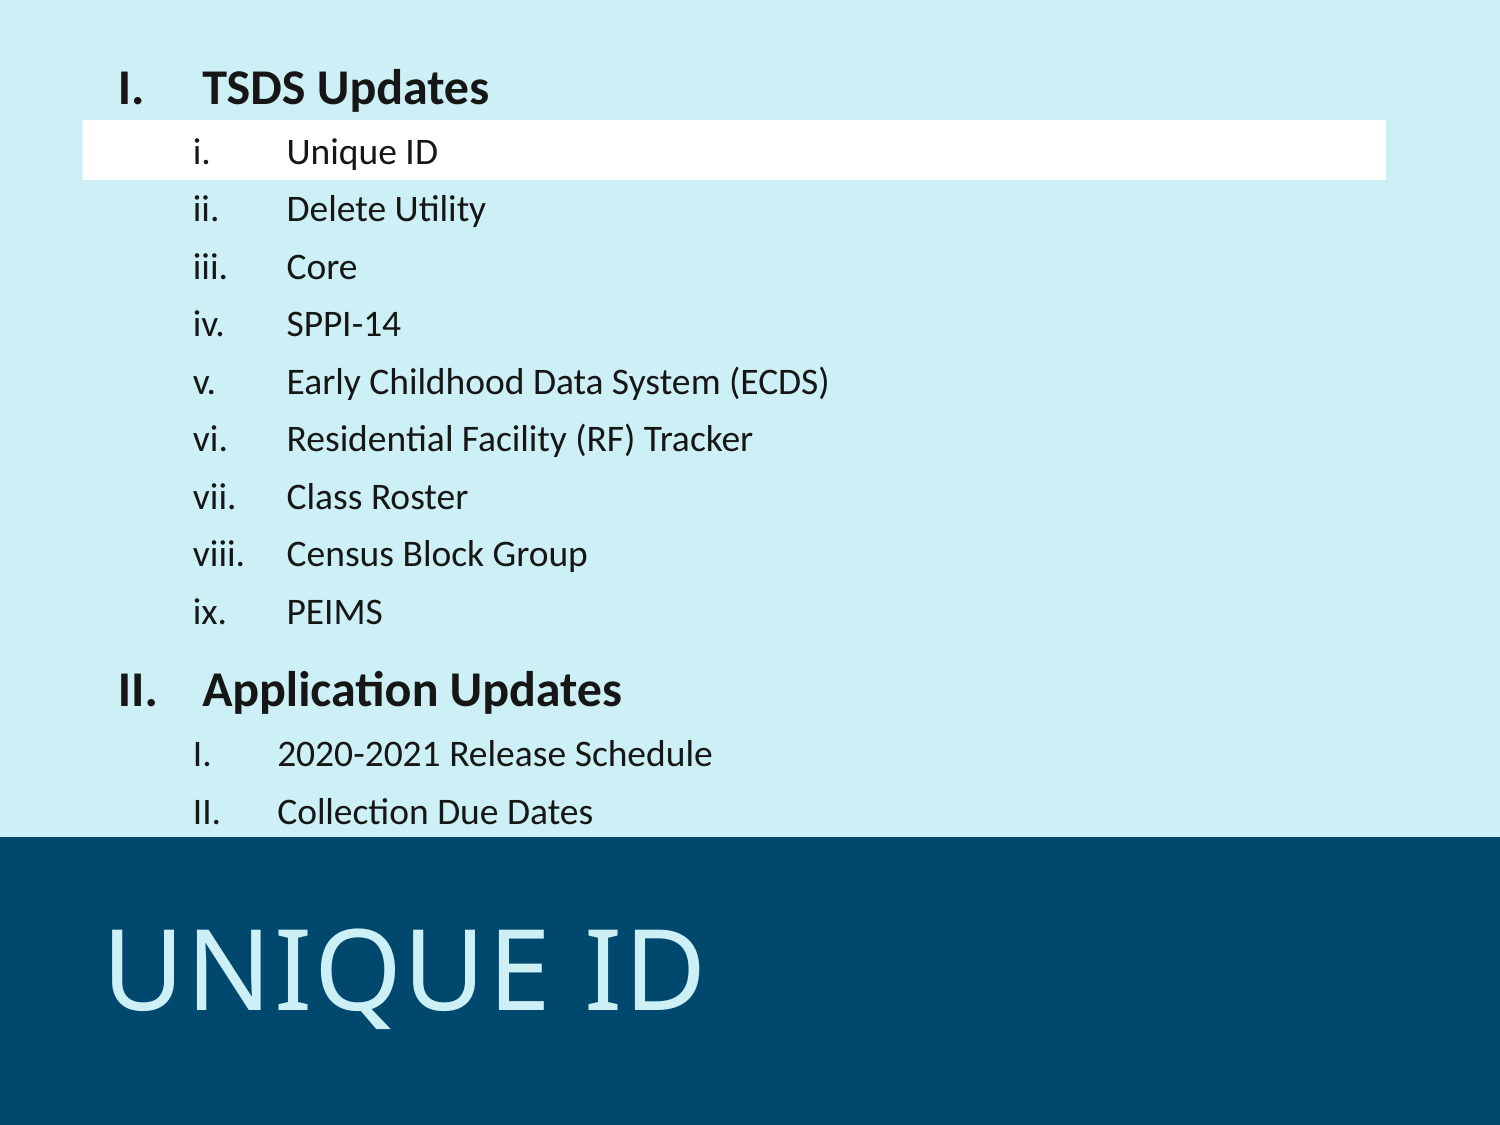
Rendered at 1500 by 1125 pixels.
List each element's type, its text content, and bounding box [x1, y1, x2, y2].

text_box TSDS Updates Unique ID Delete Utility Core SPPI-14 Early Childhood Data System (ECDS) Residential Facility (RF) Tracker Class Roster Census Block Group PEIMS Application Updates 2020-2021 Release Schedule Collection Due Dates [103, 46, 1397, 1125]
title Unique ID [87, 874, 1382, 1043]
text_box [82, 120, 103, 180]
